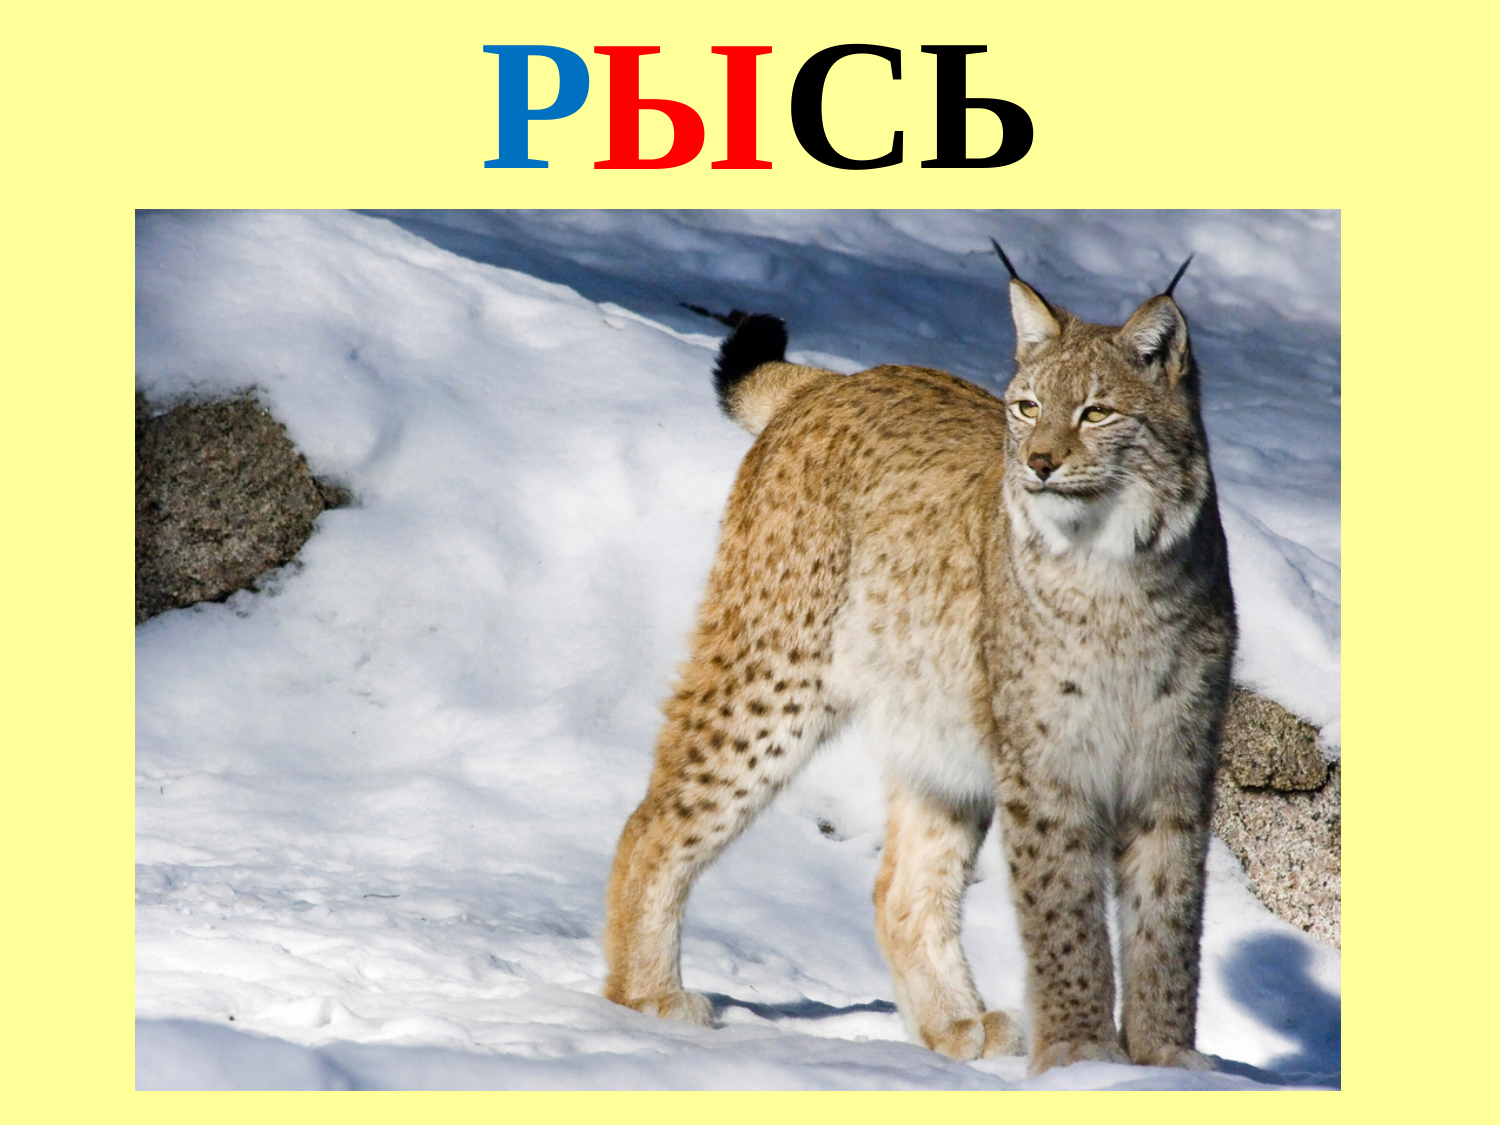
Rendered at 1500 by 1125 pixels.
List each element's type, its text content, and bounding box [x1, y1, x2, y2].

title Р СЬ [86, 0, 576, 188]
text_box Ы [576, 0, 835, 207]
title Р СЬ [835, 0, 1437, 188]
picture [135, 209, 1341, 1091]
